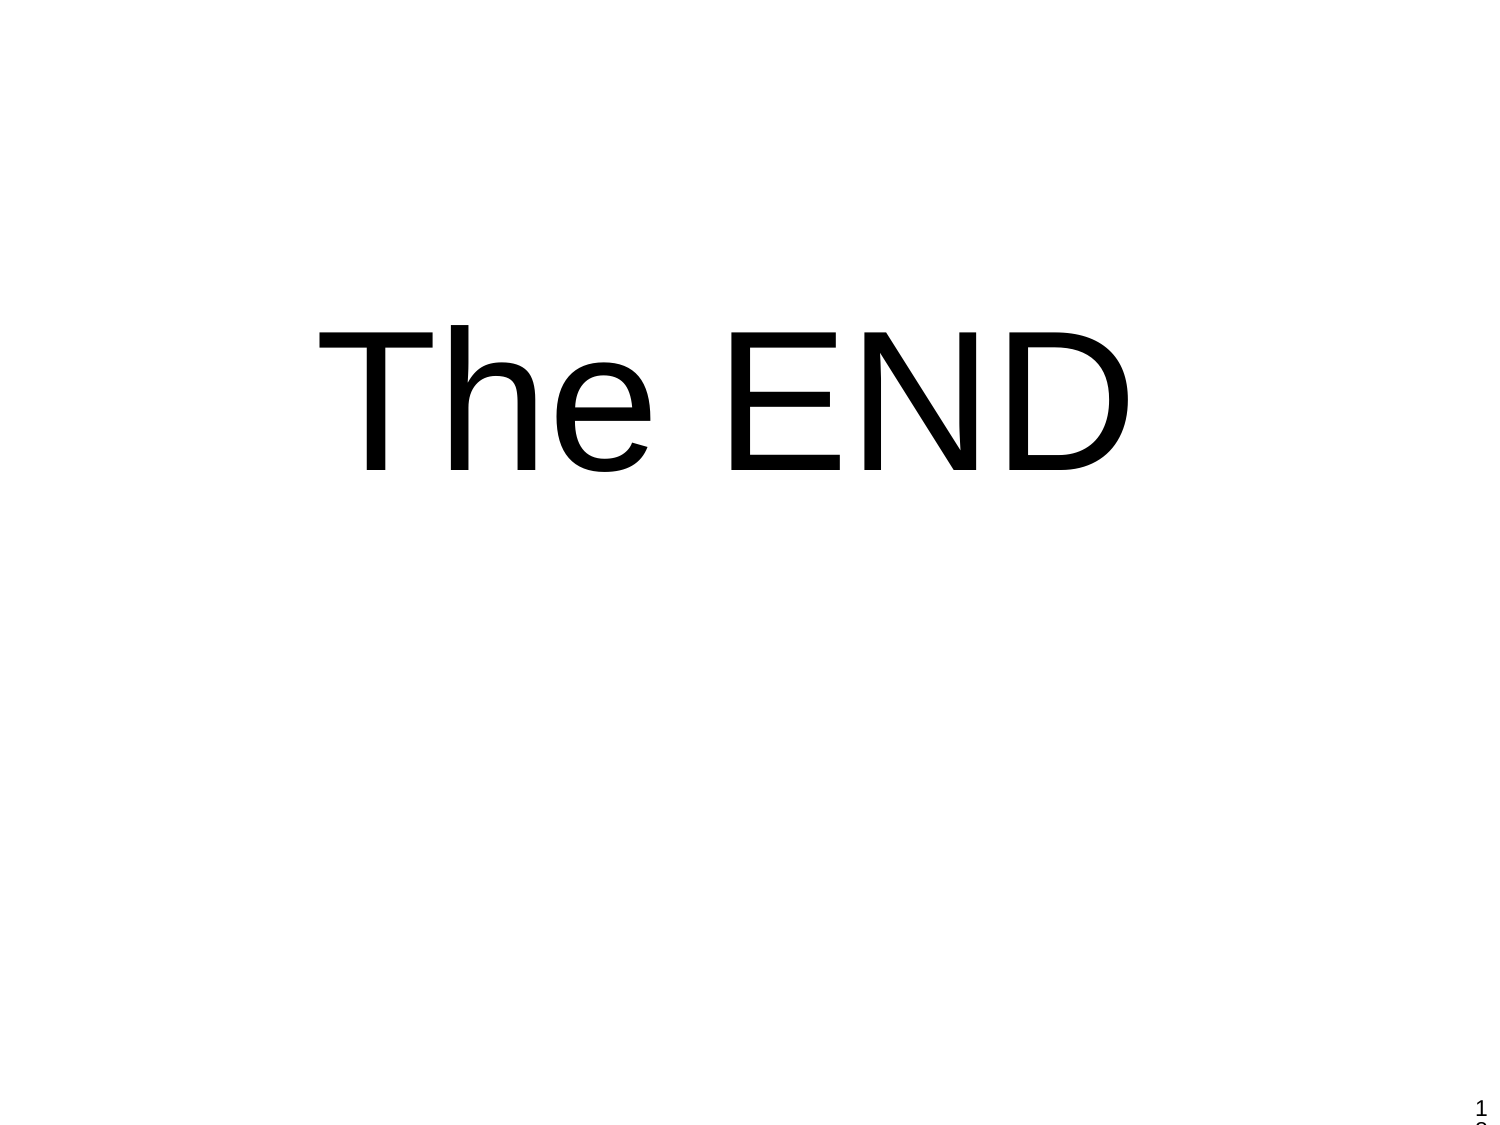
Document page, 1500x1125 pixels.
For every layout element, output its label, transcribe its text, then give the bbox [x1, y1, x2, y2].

list The END [122, 261, 1332, 924]
slide_number 18 [1459, 1085, 1500, 1125]
